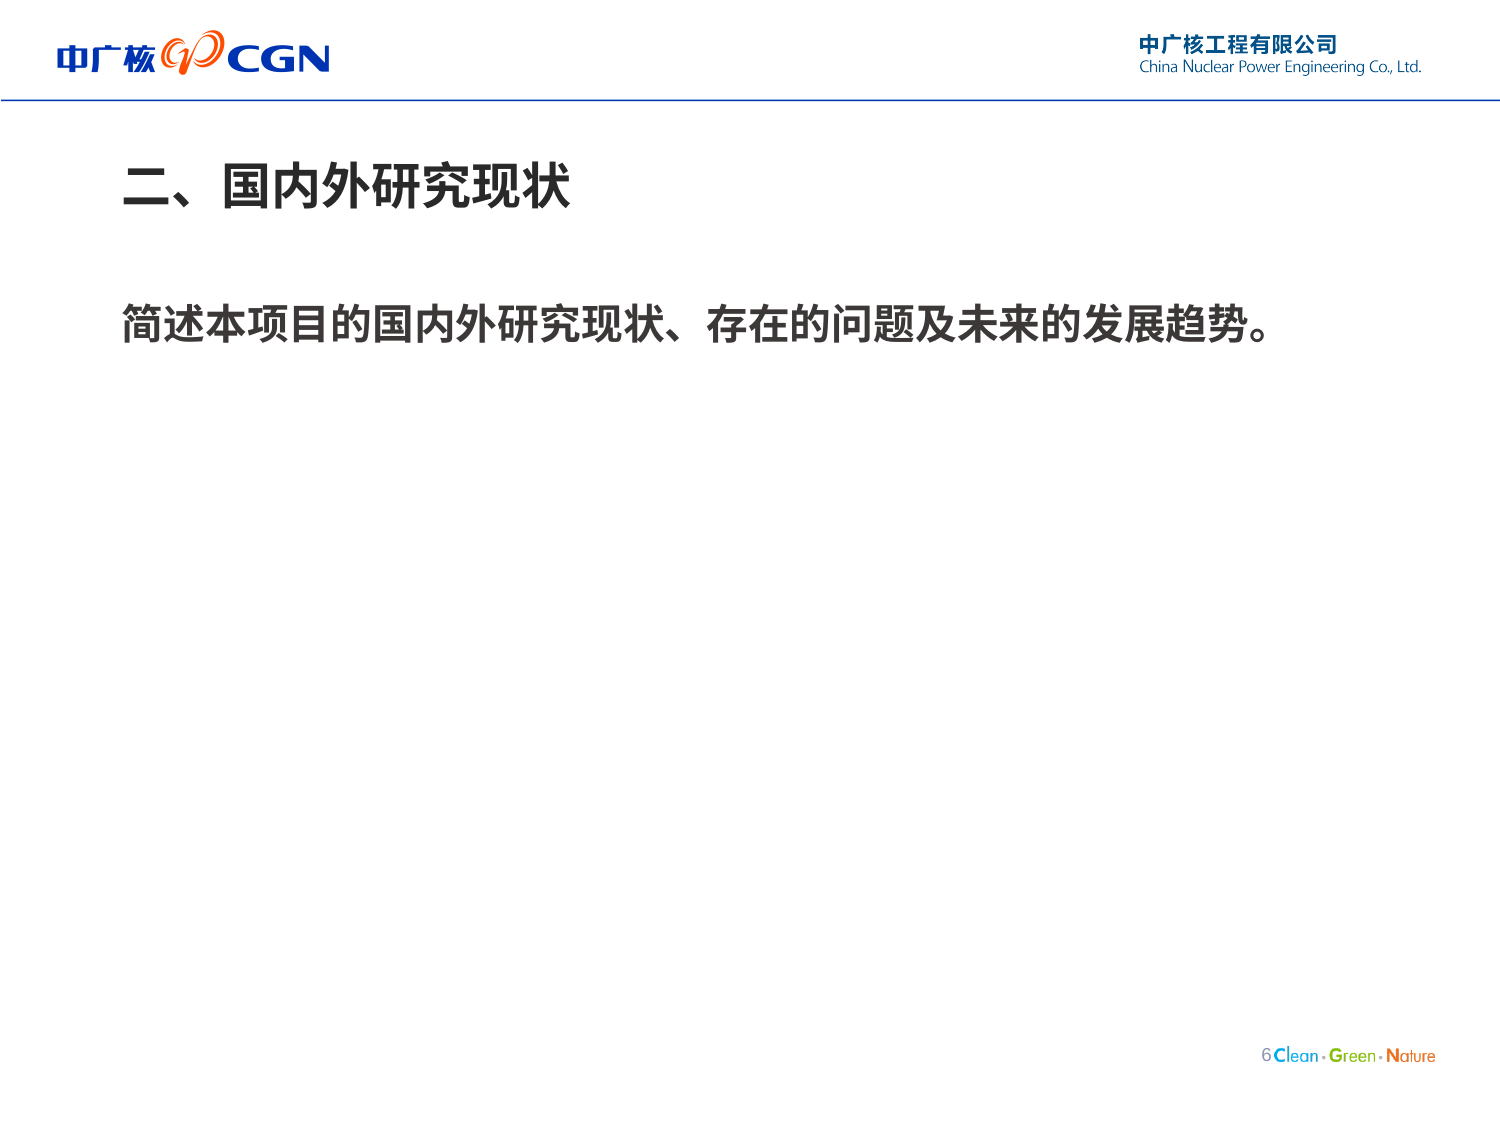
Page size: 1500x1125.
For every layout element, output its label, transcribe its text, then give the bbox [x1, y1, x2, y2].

subtitle 简述本项目的国内外研究现状、存在的问题及未来的发展趋势。 [121, 290, 1379, 374]
title 二、国内外研究现状 [121, 147, 1379, 220]
picture [1, 0, 1500, 1124]
